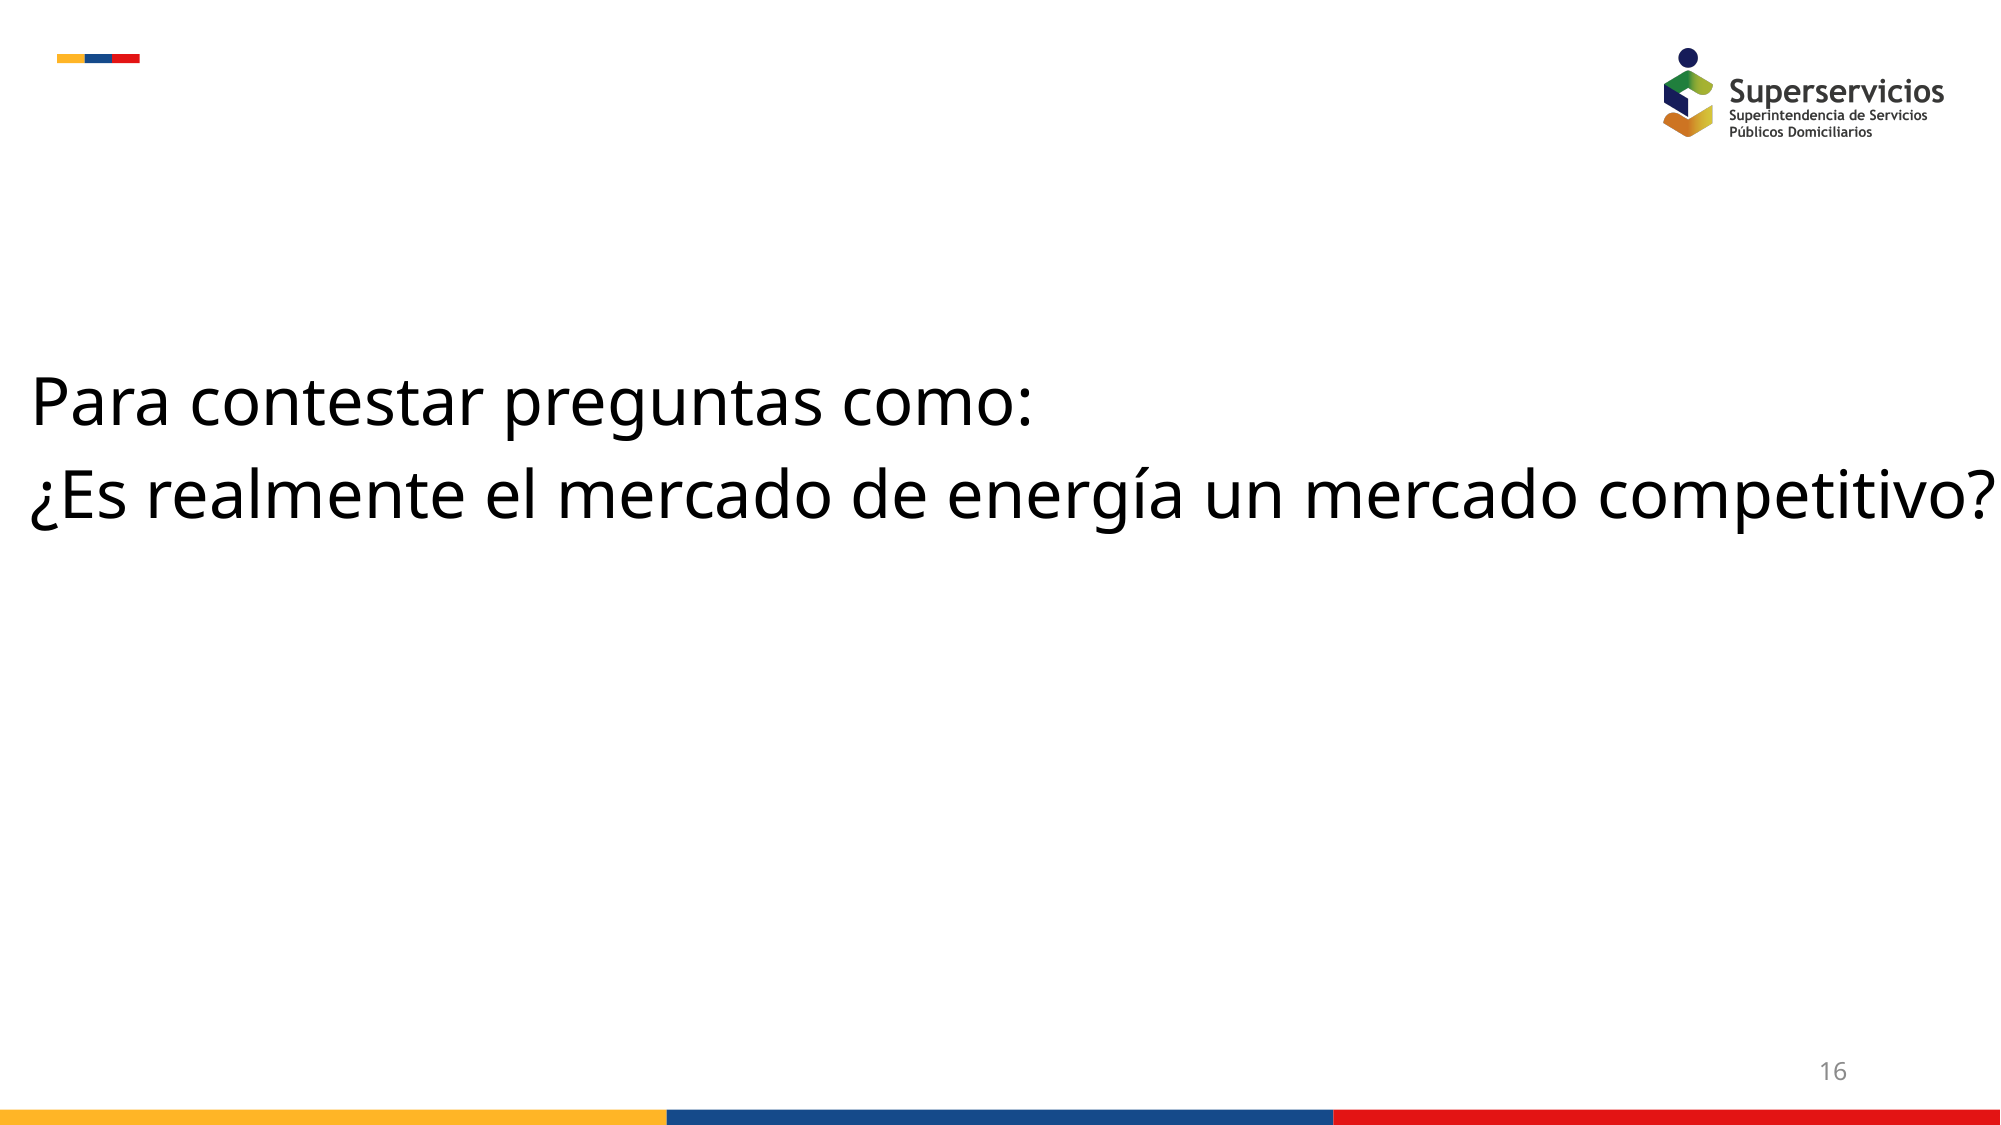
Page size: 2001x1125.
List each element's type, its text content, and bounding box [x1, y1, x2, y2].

text_box Para contestar preguntas como: ¿Es realmente el mercado de energía un mercado competitivo? [15, 351, 2000, 539]
picture [1663, 48, 1944, 137]
slide_number 16 [1412, 1042, 1863, 1103]
